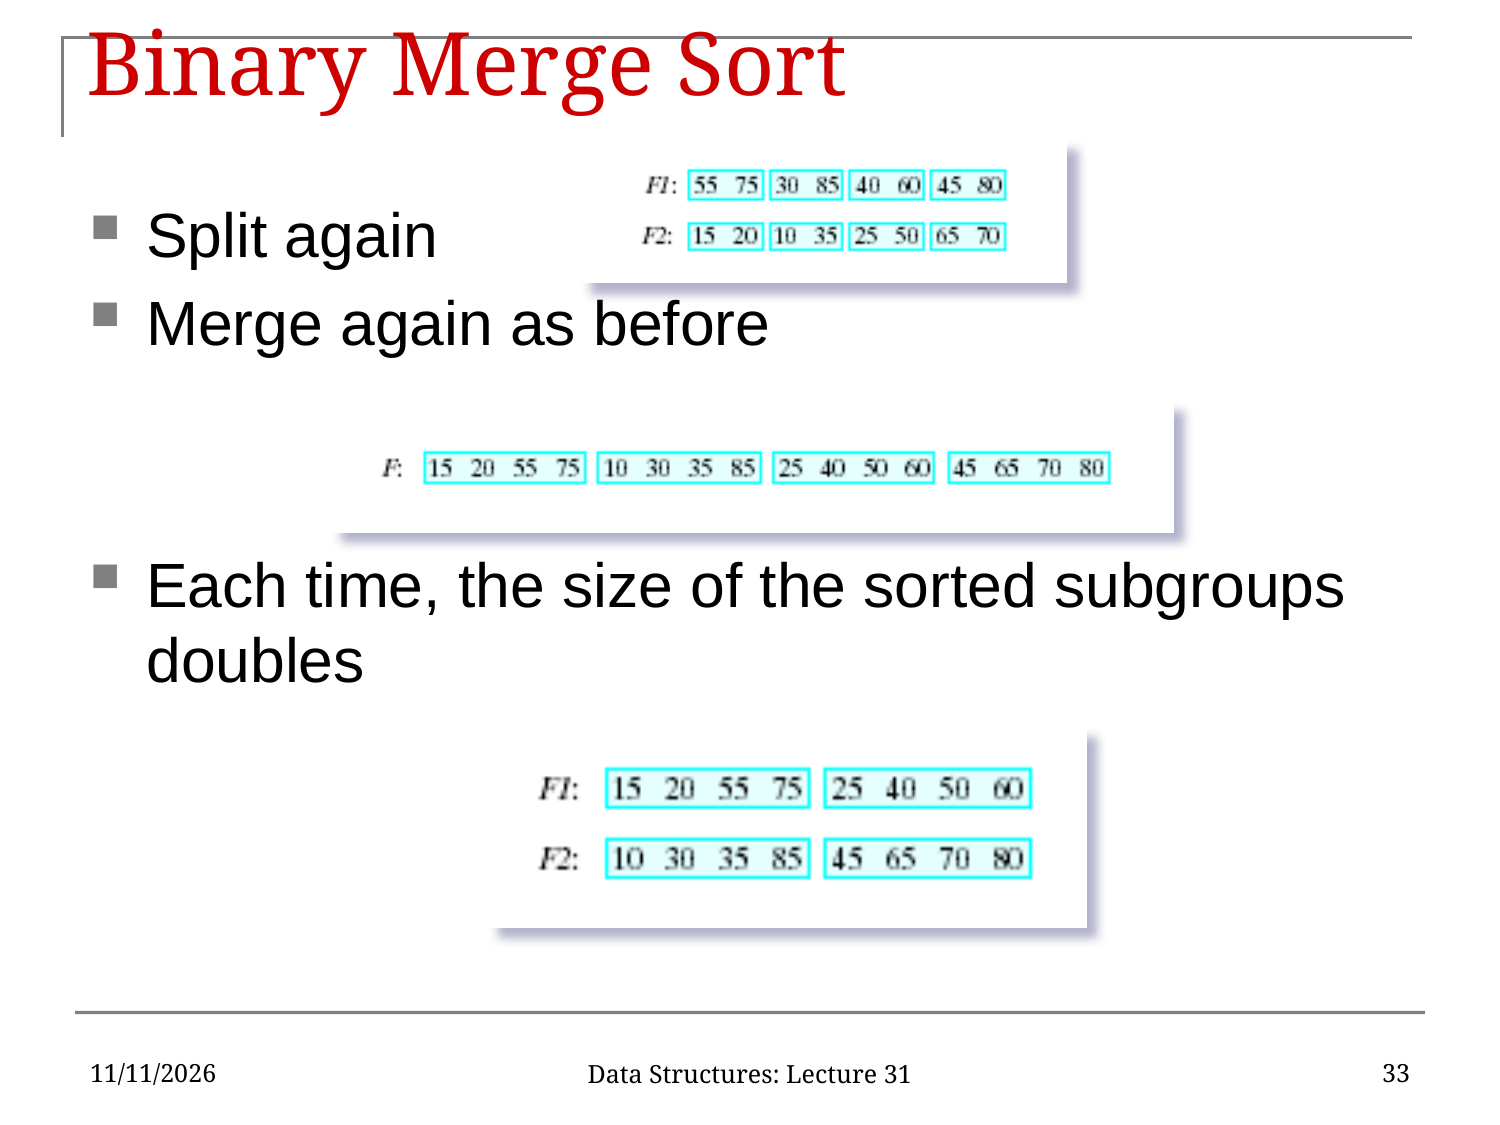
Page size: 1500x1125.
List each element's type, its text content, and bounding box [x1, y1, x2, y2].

footer Data Structures: Lecture 31 [512, 1024, 988, 1101]
slide_number 33 [1074, 1023, 1426, 1100]
picture [485, 724, 1088, 928]
list Split again Merge again as before Each time, the size of the sorted subgroups doubles [75, 187, 1425, 1006]
title Binary Merge Sort [71, 0, 1422, 188]
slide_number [74, 1023, 426, 1100]
picture [328, 399, 1174, 534]
picture [578, 137, 1068, 283]
